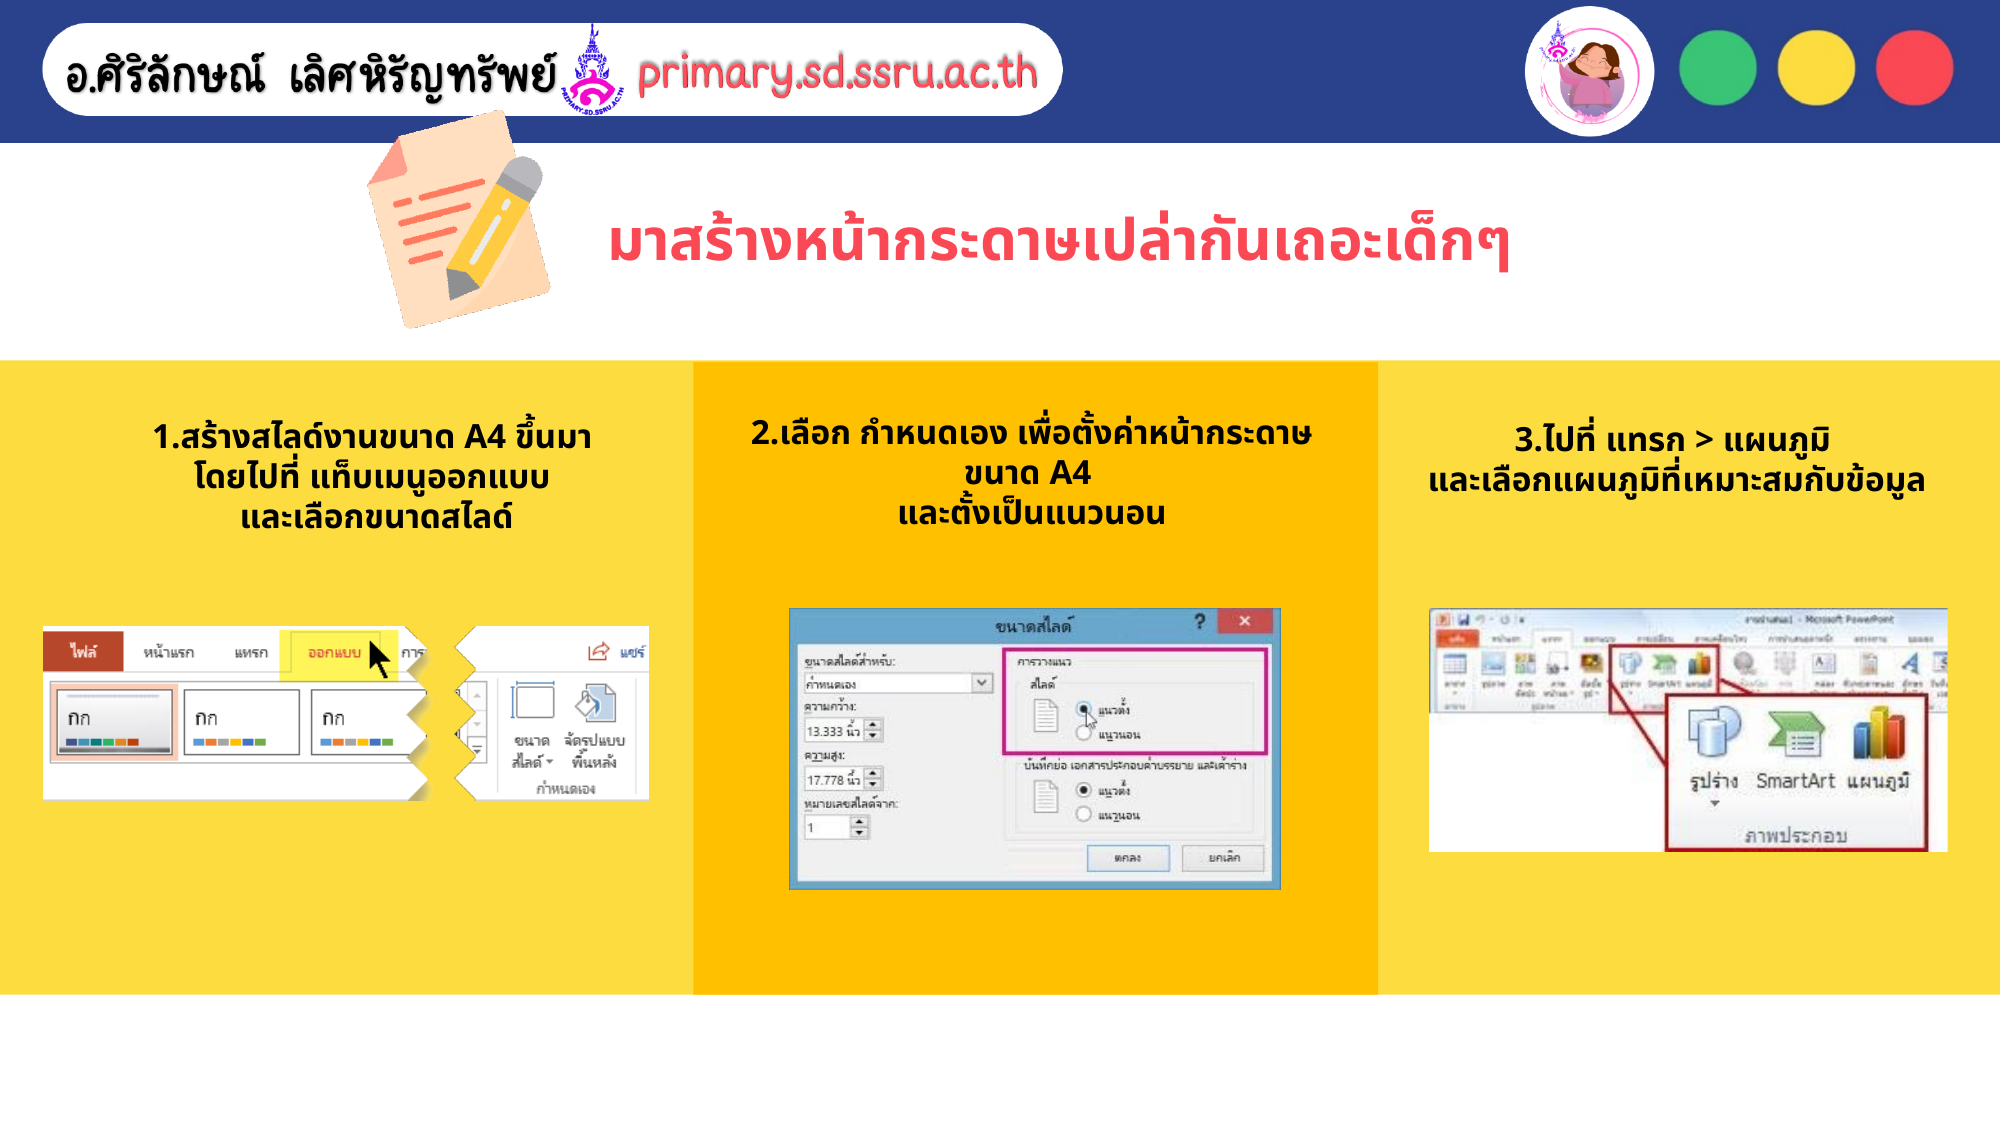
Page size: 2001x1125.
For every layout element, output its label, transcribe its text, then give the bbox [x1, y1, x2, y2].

text_box มาสร้างหน้ากระดาษเปล่ากันเถอะเด็กๆ [592, 194, 1544, 280]
picture [0, 0, 2000, 332]
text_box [0, 360, 2000, 995]
